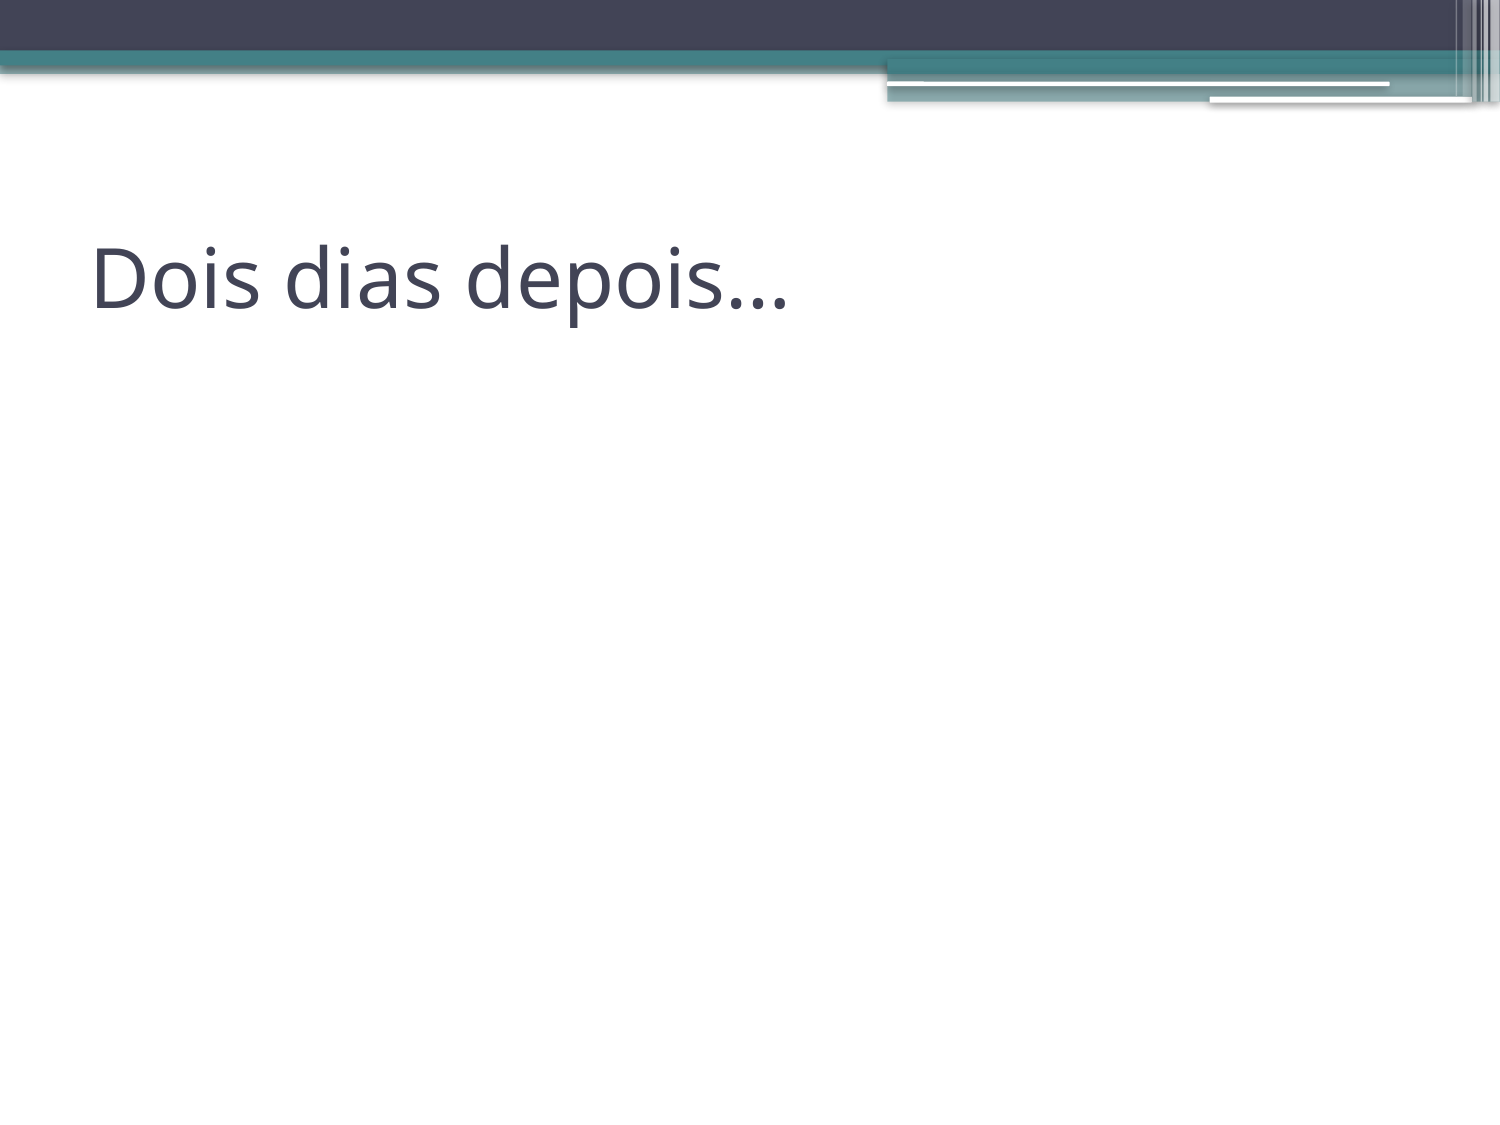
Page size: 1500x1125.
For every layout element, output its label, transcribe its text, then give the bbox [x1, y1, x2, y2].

title Dois dias depois… [75, 187, 1425, 363]
